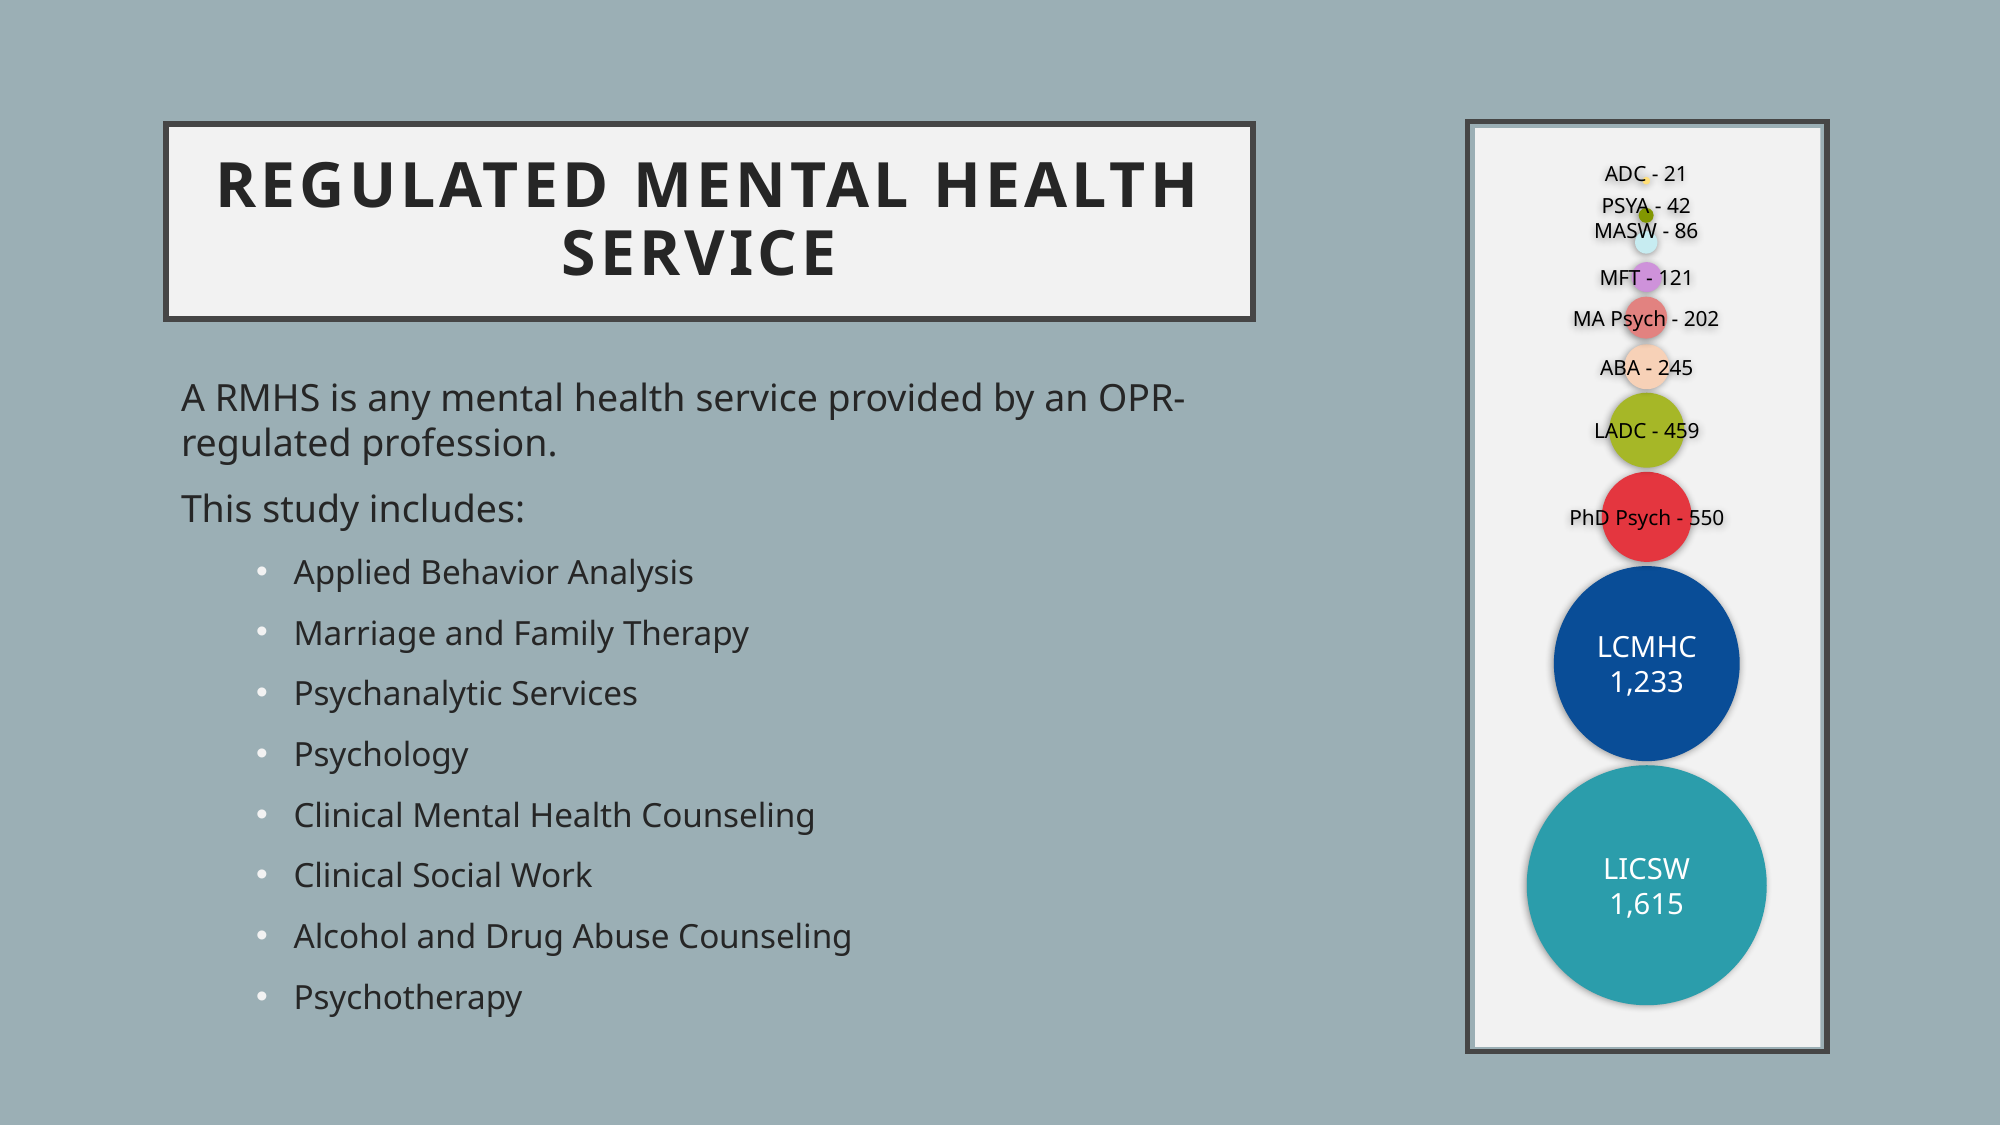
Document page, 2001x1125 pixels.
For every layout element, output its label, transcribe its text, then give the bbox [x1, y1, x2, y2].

list A RMHS is any mental health service provided by an OPR-regulated profession. This study includes: Applied Behavior Analysis Marriage and Family Therapy Psychanalytic Services Psychology Clinical Mental Health Counseling Clinical Social Work Alcohol and Drug Abuse Counseling Psychotherapy [166, 366, 1254, 1036]
text_box [1466, 121, 1828, 1053]
title regulated mental health service [163, 121, 1256, 322]
